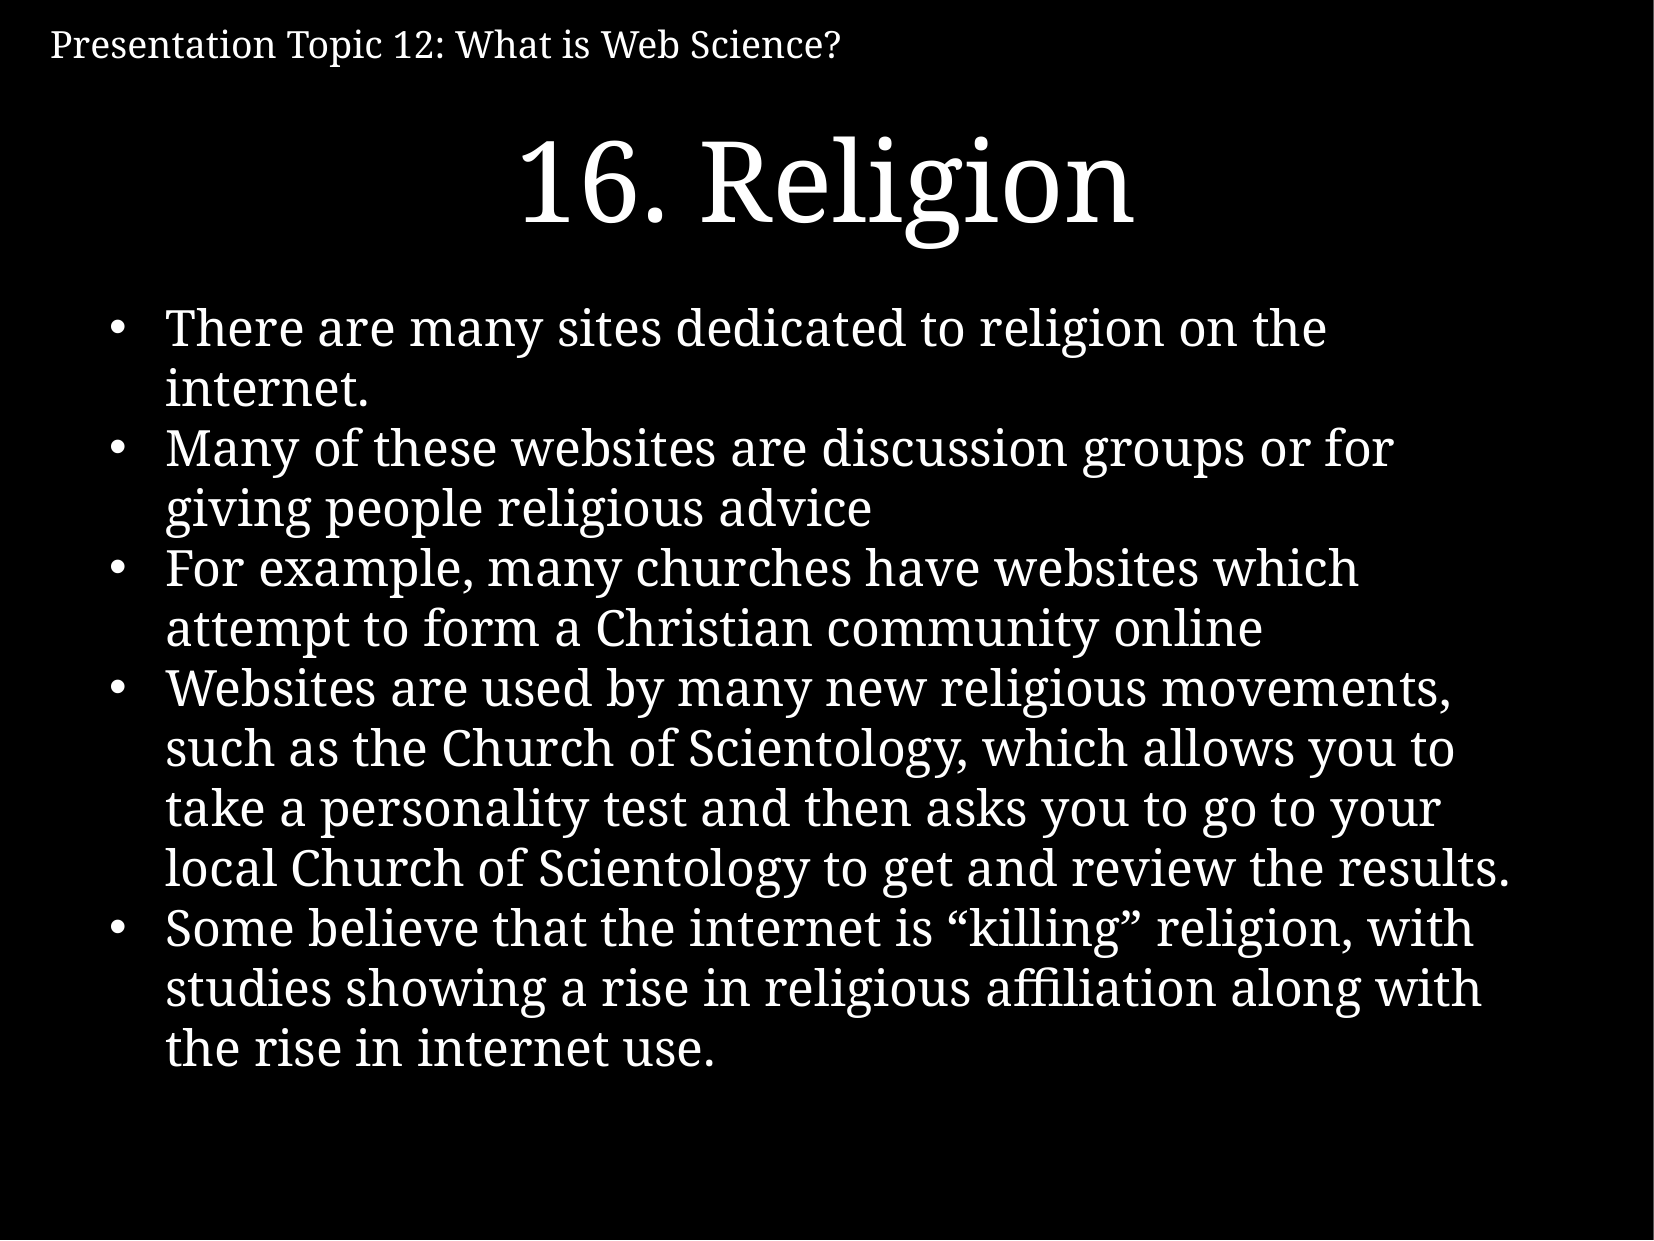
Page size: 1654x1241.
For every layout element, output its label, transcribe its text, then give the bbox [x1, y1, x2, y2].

text_box There are many sites dedicated to religion on the internet. Many of these websites are discussion groups or for giving people religious advice For example, many churches have websites which attempt to form a Christian community online Websites are used by many new religious movements, such as the Church of Scientology, which allows you to take a personality test and then asks you to go to your local Church of Scientology to get and review the results. Some believe that the internet is “killing” religion, with studies showing a rise in religious affiliation along with the rise in internet use. [94, 289, 1559, 1164]
text_box 16. Religion [0, 112, 1654, 242]
